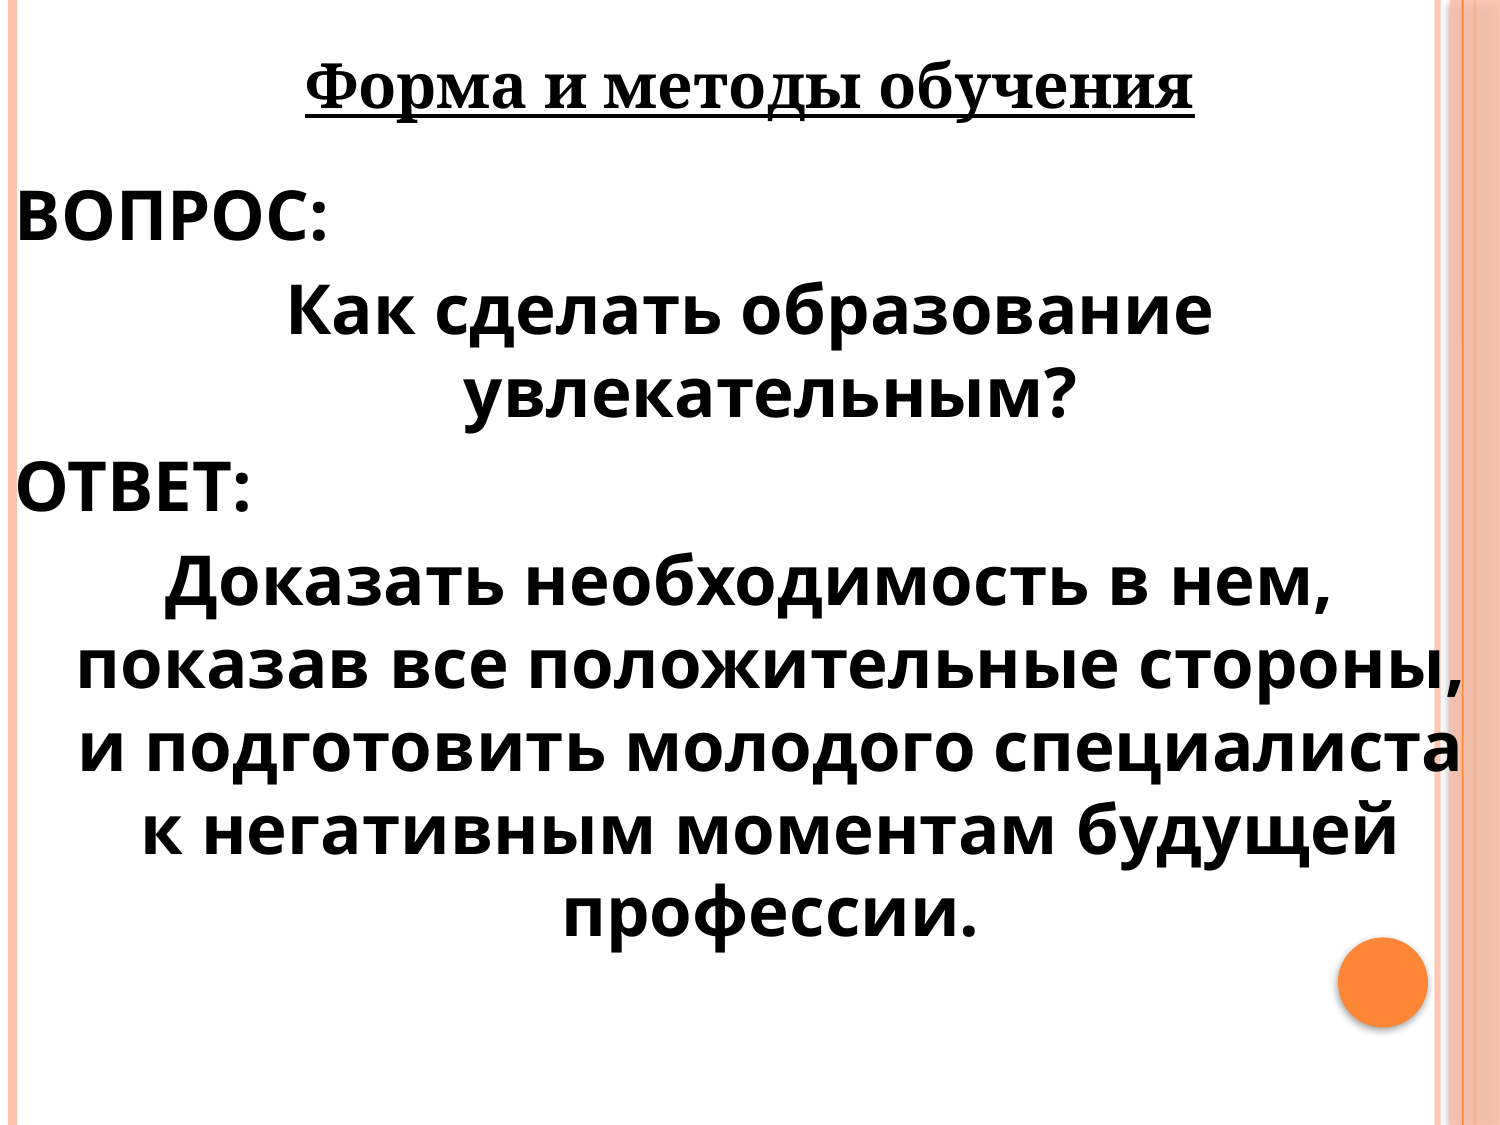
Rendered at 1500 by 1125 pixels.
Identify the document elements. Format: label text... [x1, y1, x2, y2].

title Форма и методы обучения [0, 23, 1500, 129]
list ВОПРОС: Как сделать образование увлекательным? ОТВЕТ: Доказать необходимость в нем, показав все положительные стороны, и подготовить молодого специалиста к негативным моментам будущей профессии. [0, 164, 1500, 964]
